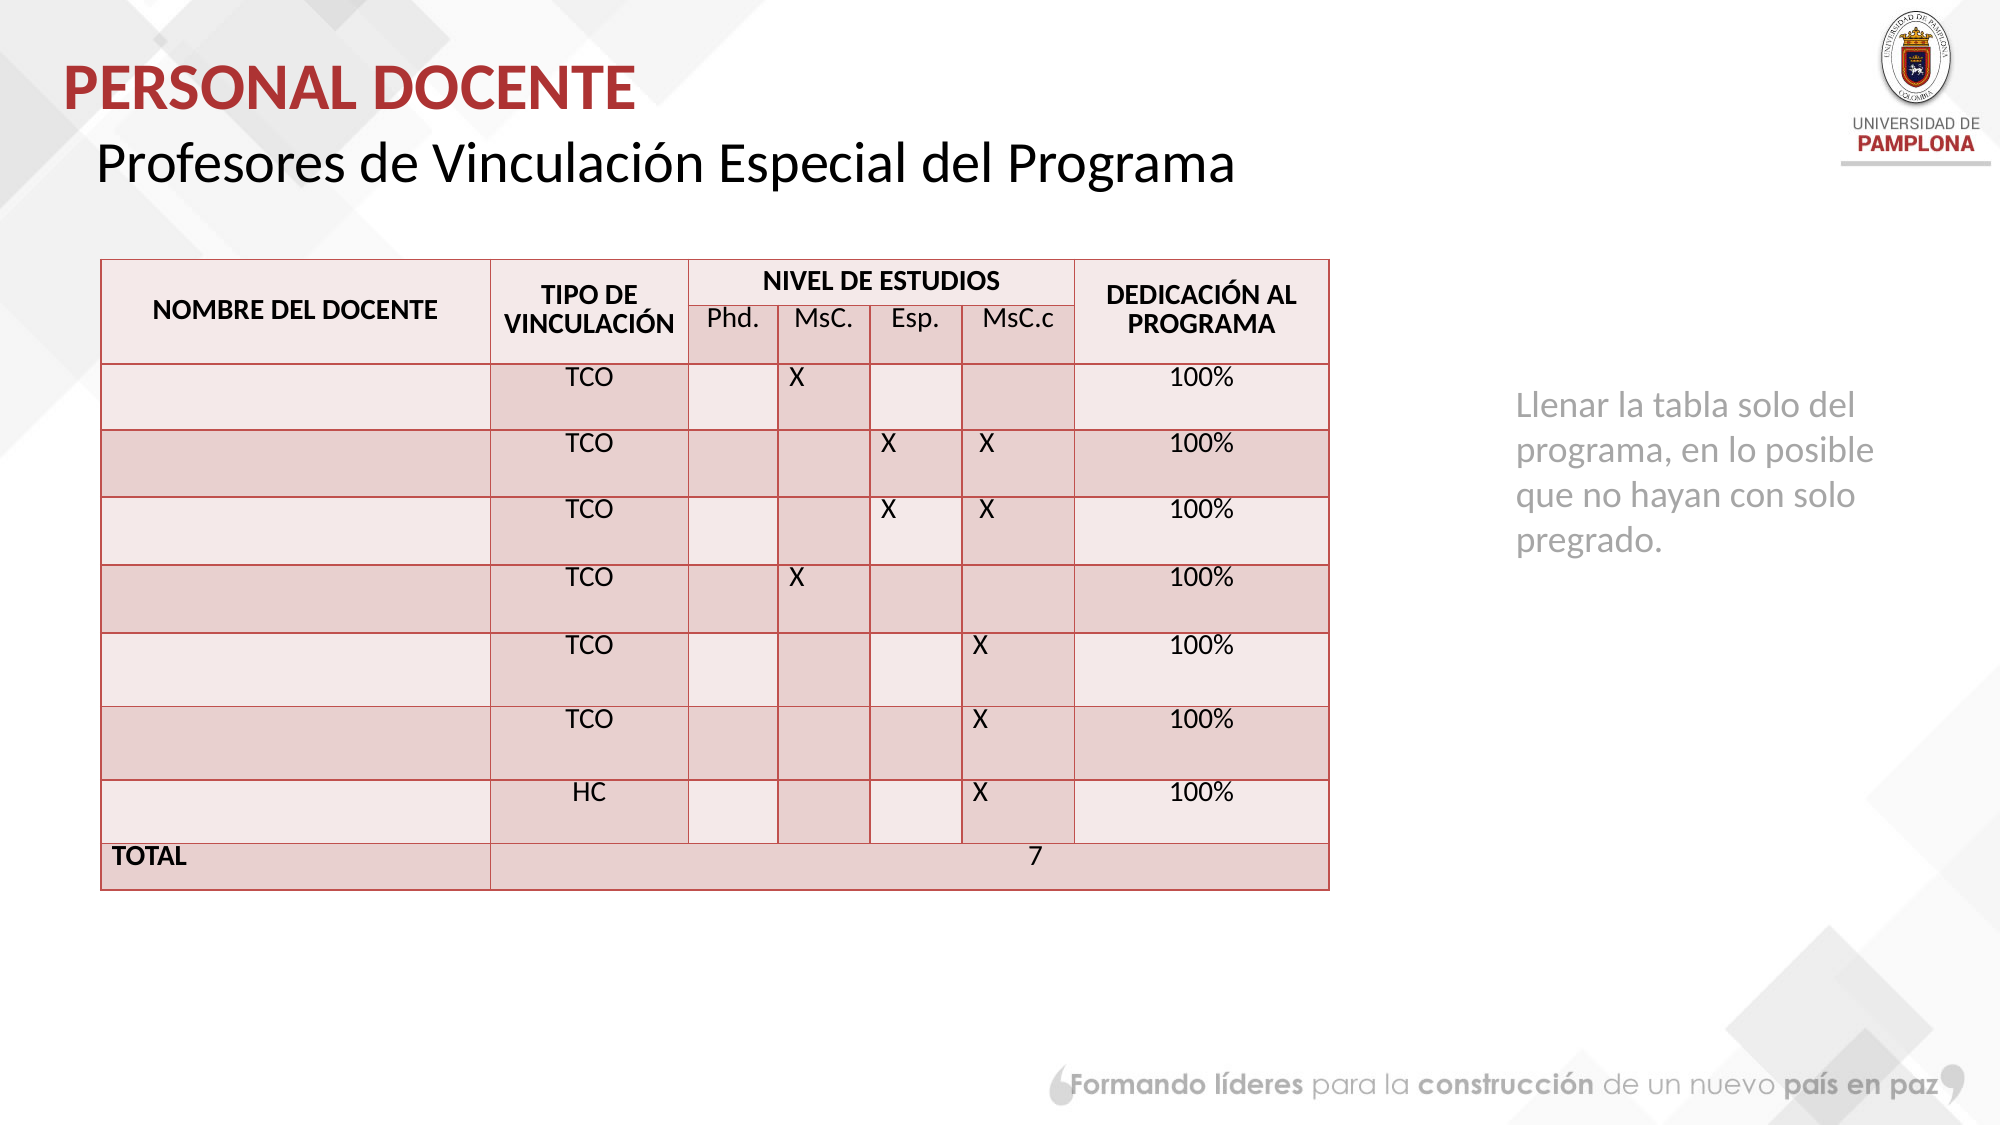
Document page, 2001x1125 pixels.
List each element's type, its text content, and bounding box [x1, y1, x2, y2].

table_header NOMBRE DEL DOCENTE [102, 260, 490, 363]
table_cell [689, 707, 777, 779]
table_cell [779, 707, 869, 779]
table_cell 100% [1075, 566, 1328, 632]
table_cell [102, 498, 490, 564]
table_cell [102, 431, 490, 496]
table_cell [871, 634, 961, 706]
table_cell HC [491, 781, 688, 843]
table_cell TCO [491, 707, 688, 779]
table_cell TCO [491, 566, 688, 632]
table_cell [689, 431, 777, 496]
text_box PERSONAL DOCENTE [48, 44, 1774, 206]
table_cell [689, 365, 777, 429]
table_cell [871, 365, 961, 429]
table_header NIVEL DE ESTUDIOS [689, 260, 1074, 305]
table_cell 100% [1075, 498, 1328, 564]
table_cell [689, 781, 777, 843]
table_cell TCO [491, 431, 688, 496]
table_cell [102, 634, 490, 706]
table_cell X [963, 781, 1074, 843]
table_cell 100% [1075, 634, 1328, 706]
table_cell [689, 498, 777, 564]
table_cell X [963, 431, 1074, 496]
table_cell [102, 707, 490, 779]
table_cell [963, 365, 1074, 429]
table_cell [689, 566, 777, 632]
table_cell 100% [1075, 707, 1328, 779]
table_cell MsC. [779, 306, 869, 363]
table_cell TCO [491, 498, 688, 564]
table_cell X [963, 634, 1074, 706]
table_cell X [963, 707, 1074, 779]
title Profesores de Vinculación Especial del Programa [81, 125, 1807, 210]
table_cell [779, 498, 869, 564]
table_cell 7 [491, 844, 1328, 889]
table_cell X [779, 365, 869, 429]
text_box Llenar la tabla solo del programa, en lo posible que no hayan con solo pregrado. [1501, 373, 1893, 568]
table_cell X [779, 566, 869, 632]
table_cell Phd. [689, 306, 777, 363]
table_cell [689, 634, 777, 706]
table_cell TCO [491, 365, 688, 429]
table_cell 100% [1075, 365, 1328, 429]
table_cell X [871, 431, 961, 496]
table_cell [102, 365, 490, 429]
table_cell 100% [1075, 431, 1328, 496]
table_cell [102, 566, 490, 632]
table_cell [871, 781, 961, 843]
table_header TIPO DE VINCULACIÓN [491, 260, 688, 363]
table_cell [871, 707, 961, 779]
table_cell 100% [1075, 781, 1328, 843]
table_cell X [963, 498, 1074, 564]
table_cell [963, 566, 1074, 632]
table_cell [871, 566, 961, 632]
table_cell [779, 431, 869, 496]
picture [0, 0, 2000, 1125]
table_cell MsC.c [963, 306, 1074, 363]
table_cell [779, 781, 869, 843]
table_cell TOTAL [102, 844, 490, 889]
table_header DEDICACIÓN AL PROGRAMA [1075, 260, 1328, 363]
table_cell X [871, 498, 961, 564]
table_cell [102, 781, 490, 843]
table_cell Esp. [871, 306, 961, 363]
table_cell [779, 634, 869, 706]
table_cell TCO [491, 634, 688, 706]
